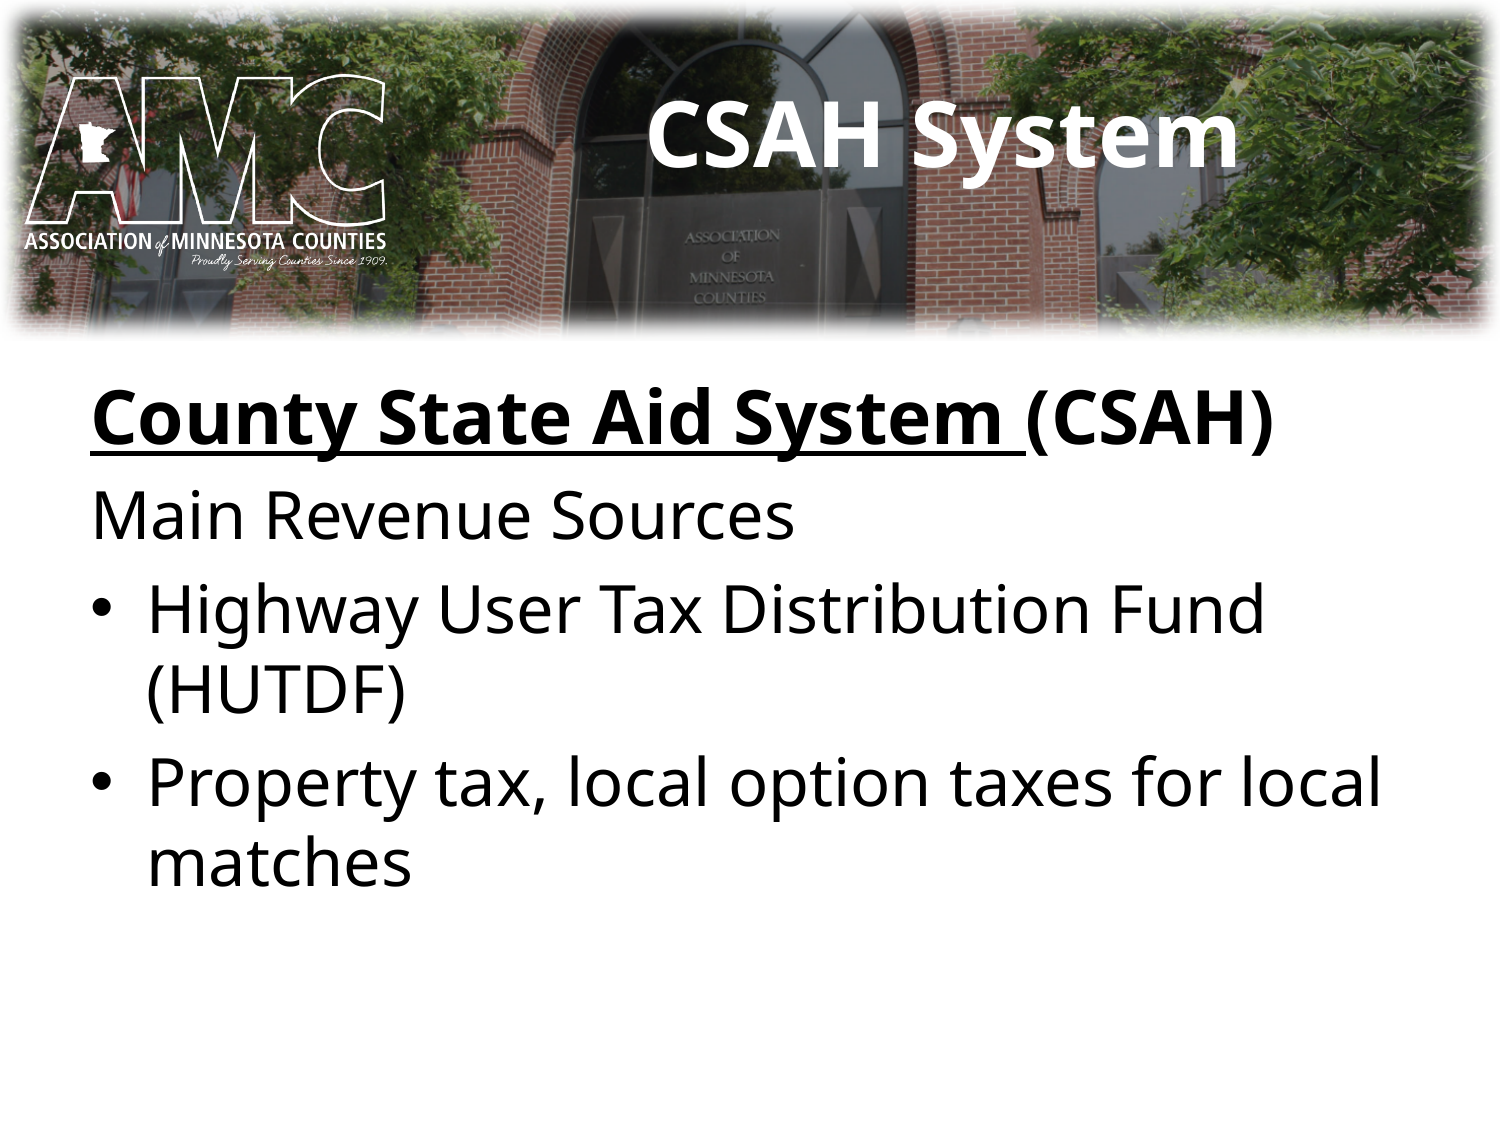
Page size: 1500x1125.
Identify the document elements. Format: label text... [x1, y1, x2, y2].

picture [401, 225, 1464, 304]
picture [24, 37, 399, 271]
title CSAH System [399, 37, 1488, 225]
list County State Aid System (CSAH) Main Revenue Sources Highway User Tax Distribution Fund (HUTDF) Property tax, local option taxes for local matches [75, 362, 1425, 1005]
